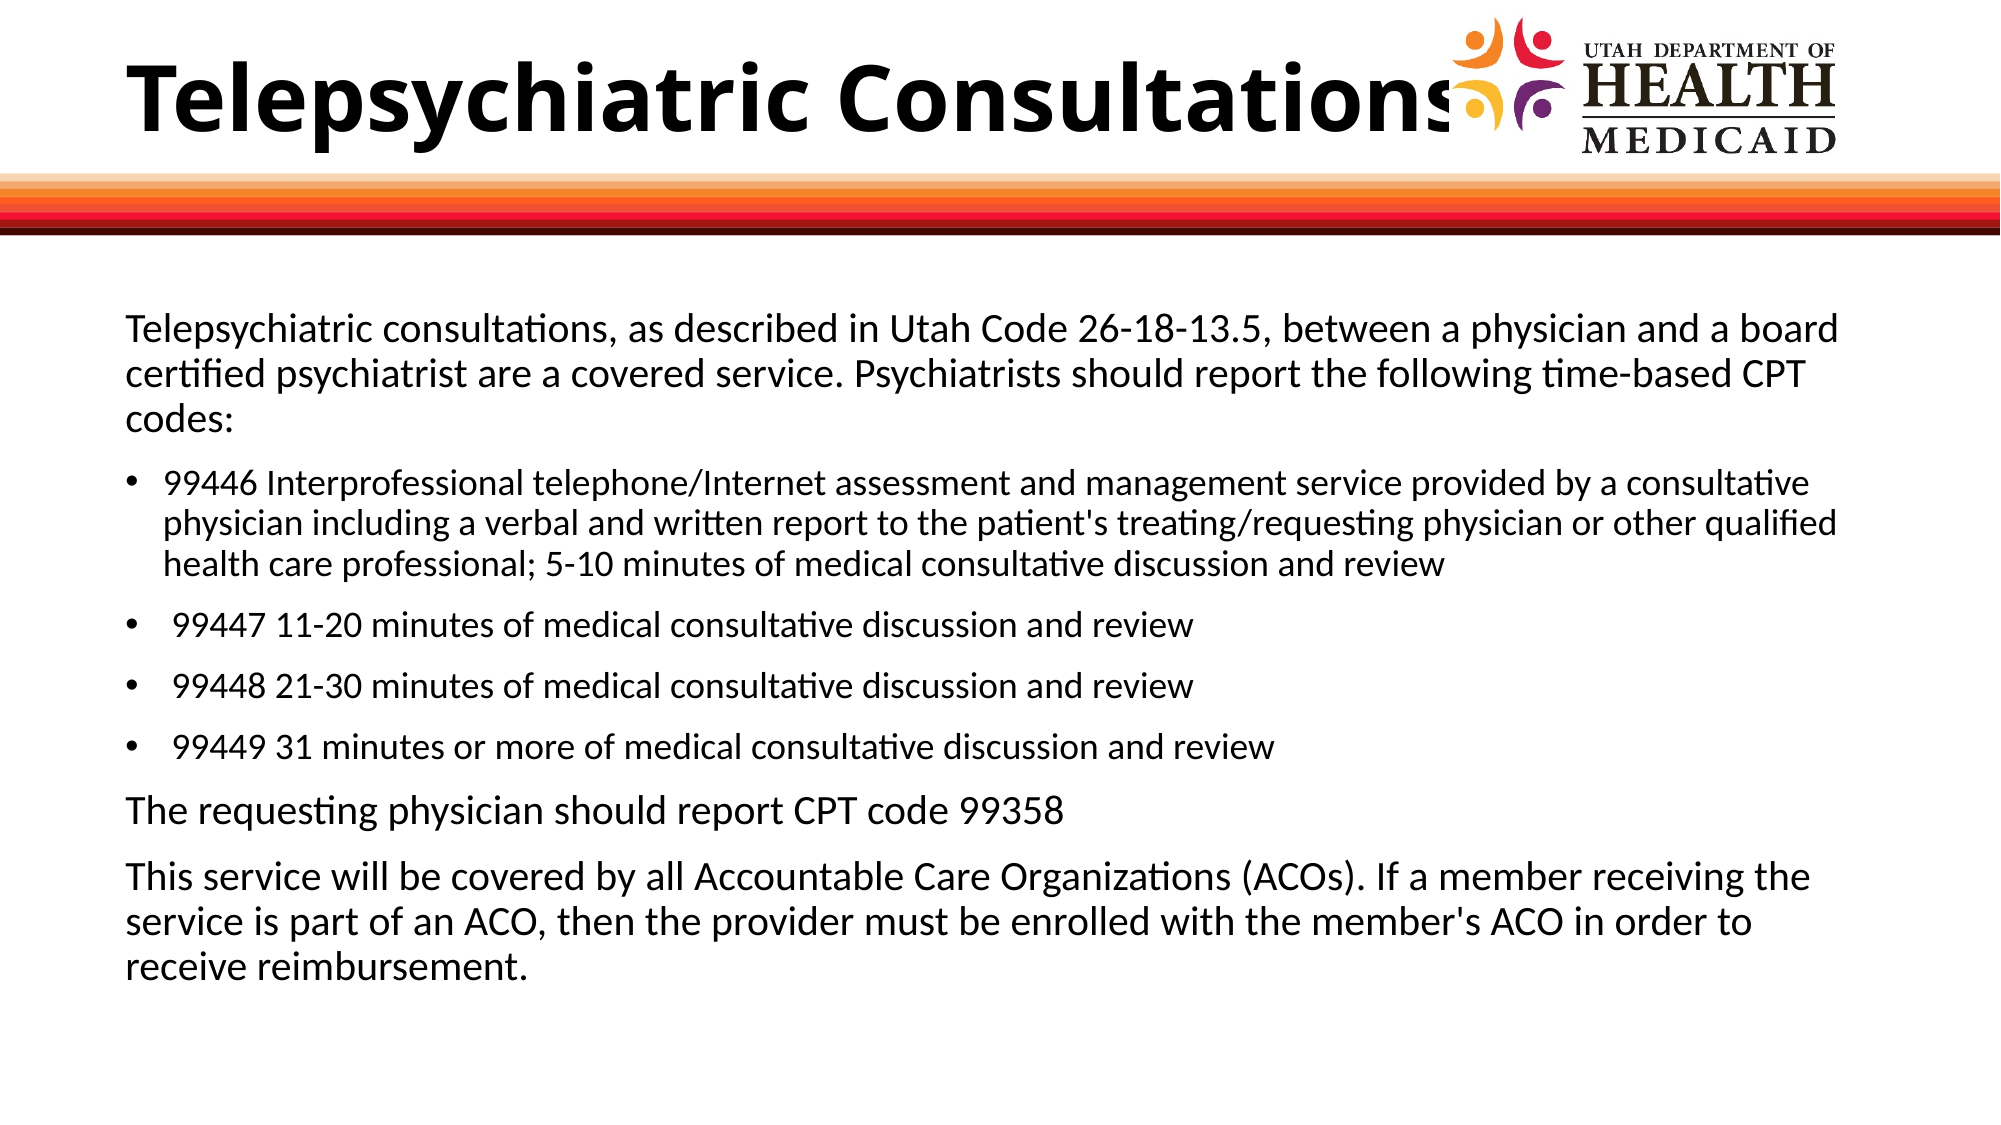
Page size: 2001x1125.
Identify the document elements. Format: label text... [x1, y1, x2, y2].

text_box Telepsychiatric consultations, as described in Utah Code 26-18-13.5, between a physician and a board certified psychiatrist are a covered service. Psychiatrists should report the following time-based CPT codes: 99446 Interprofessional telephone/Internet assessment and management service provided by a consultative physician including a verbal and written report to the patient's treating/requesting physician or other qualified health care professional; 5-10 minutes of medical consultative discussion and review 99447 11-20 minutes of medical consultative discussion and review 99448 21-30 minutes of medical consultative discussion and review 99449 31 minutes or more of medical consultative discussion and review The requesting physician should report CPT code 99358 This service will be covered by all Accountable Care Organizations (ACOs). If a member receiving the service is part of an ACO, then the provider must be enrolled with the member's ACO in order to receive reimbursement. [110, 299, 1863, 1014]
title Telepsychiatric Consultations [110, 23, 1449, 159]
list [0, 159, 2000, 249]
picture [1449, 10, 1852, 167]
